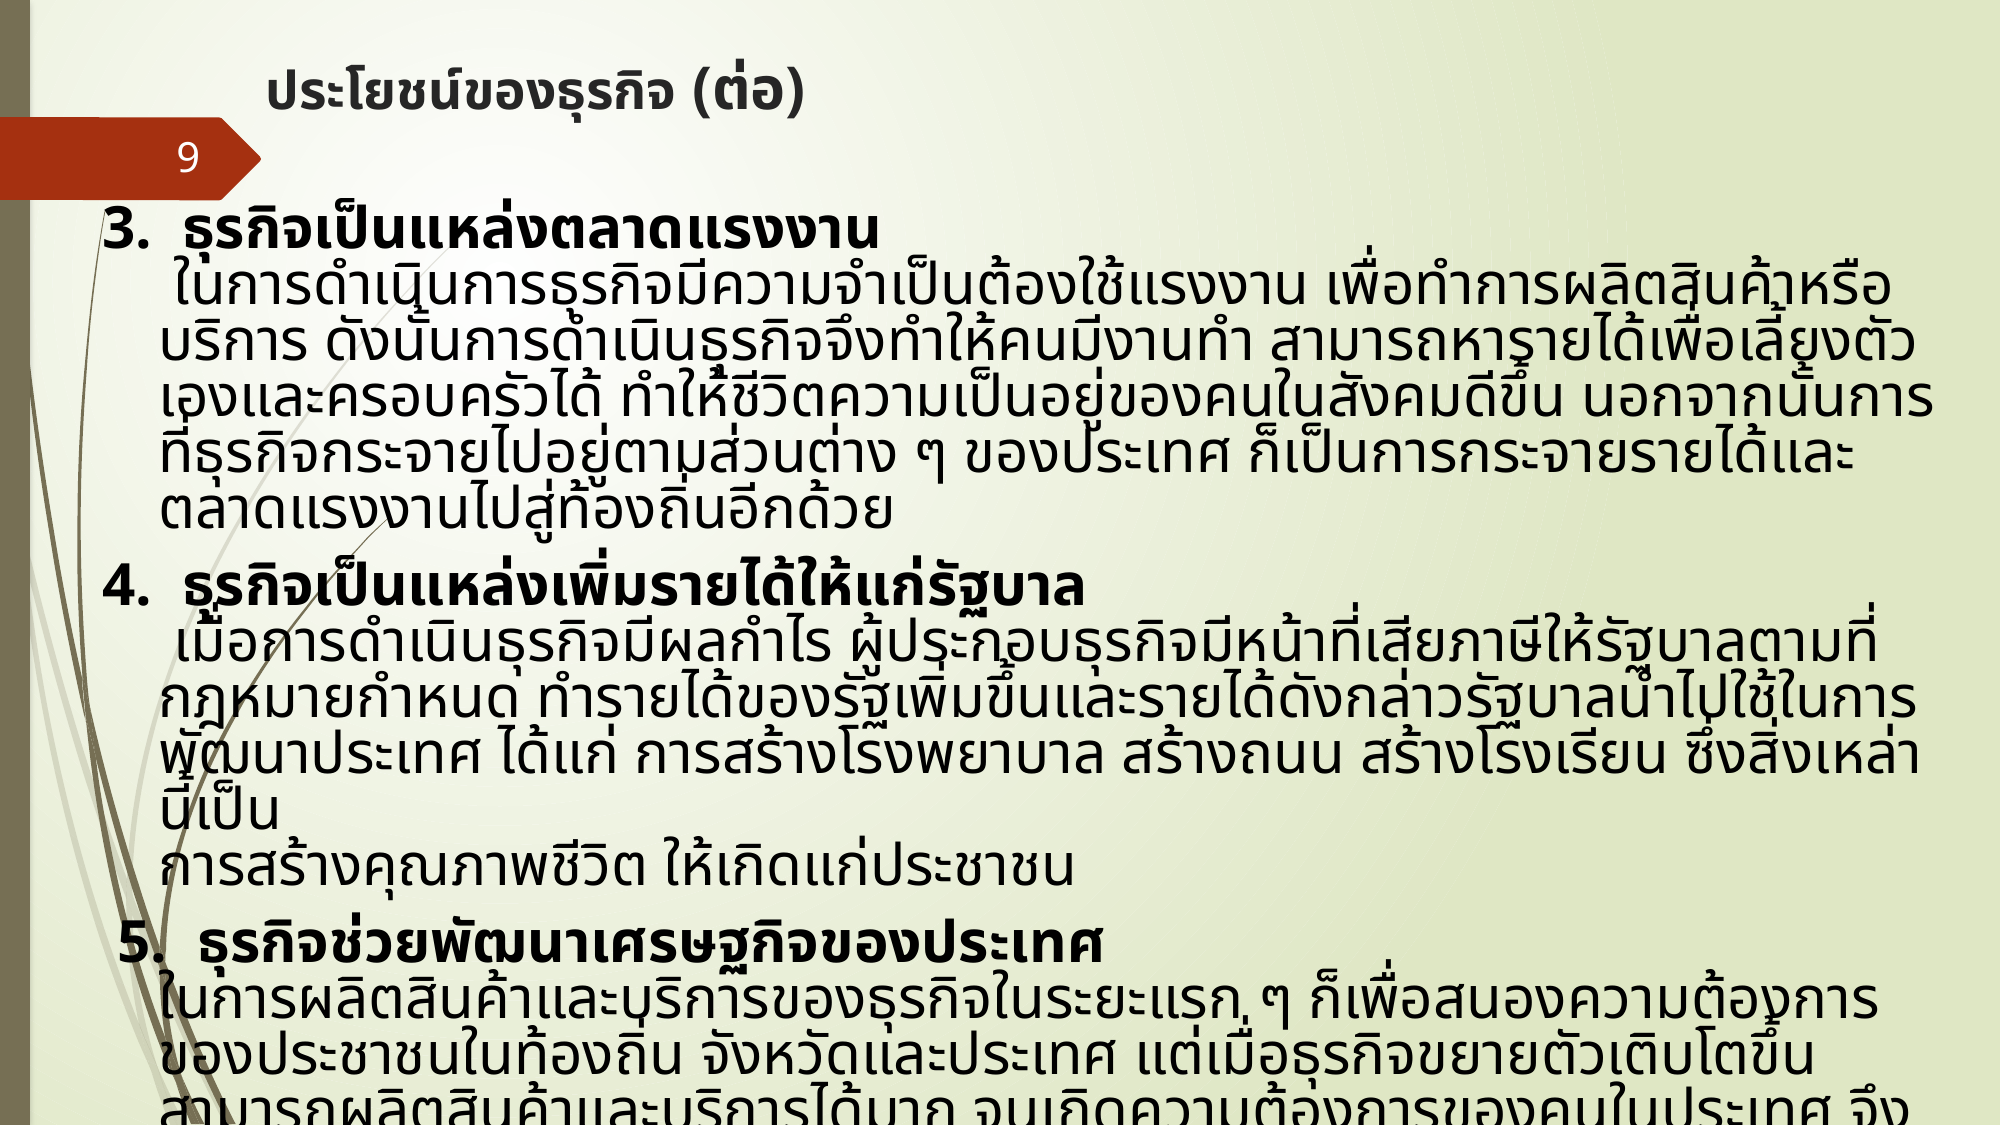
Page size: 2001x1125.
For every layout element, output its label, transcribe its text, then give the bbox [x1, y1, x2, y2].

slide_number 9 [87, 129, 216, 190]
title ประโยชน์ของธุรกิจ (ต่อ) [250, 42, 1713, 130]
list 3. ธุรกิจเป็นแหล่งตลาดแรงงาน ในการดำเนินการธุรกิจมีความจำเป็นต้องใช้แรงงาน เพื่อทำการผลิตสินค้าหรือบริการ ดังนั้นการดำเนินธุรกิจจึงทำให้คนมีงานทำ สามารถหารายได้เพื่อเลี้ยงตัวเองและครอบครัวได้ ทำให้ชีวิตความเป็นอยู่ของคนในสังคมดีขึ้น นอกจากนั้นการที่ธุรกิจกระจายไปอยู่ตามส่วนต่าง ๆ ของประเทศ ก็เป็นการกระจายรายได้และตลาดแรงงานไปสู่ท้องถิ่นอีกด้วย 4. ธุรกิจเป็นแหล่งเพิ่มรายได้ให้แก่รัฐบาล เมื่อการดำเนินธุรกิจมีผลกำไร ผู้ประกอบธุรกิจมีหน้าที่เสียภาษีให้รัฐบาลตามที่กฎหมายกำหนด ทำรายได้ของรัฐเพิ่มขึ้นและรายได้ดังกล่าวรัฐบาลนำไปใช้ในการพัฒนาประเทศ ได้แก่ การสร้างโรงพยาบาล สร้างถนน สร้างโรงเรียน ซึ่งสิ่งเหล่านี้เป็น การสร้างคุณภาพชีวิต ให้เกิดแก่ประชาชน 5. ธุรกิจช่วยพัฒนาเศรษฐกิจของประเทศ ในการผลิตสินค้าและบริการของธุรกิจในระยะแรก ๆ ก็เพื่อสนองความต้องการของประชาชนในท้องถิ่น จังหวัดและประเทศ แต่เมื่อธุรกิจขยายตัวเติบโตขึ้นสามารถผลิตสินค้าและบริการได้มาก จนเกิดความต้องการของคนในประเทศ จึงต้องส่งสินค้าออกไปจำหน่ายยังต่างประเทศ ทำให้รายได้เข้าประเทศ เป็นการพัฒนาเศรษฐกิจของประเทศได้อีกทางหนึ่ง [87, 196, 1961, 1109]
